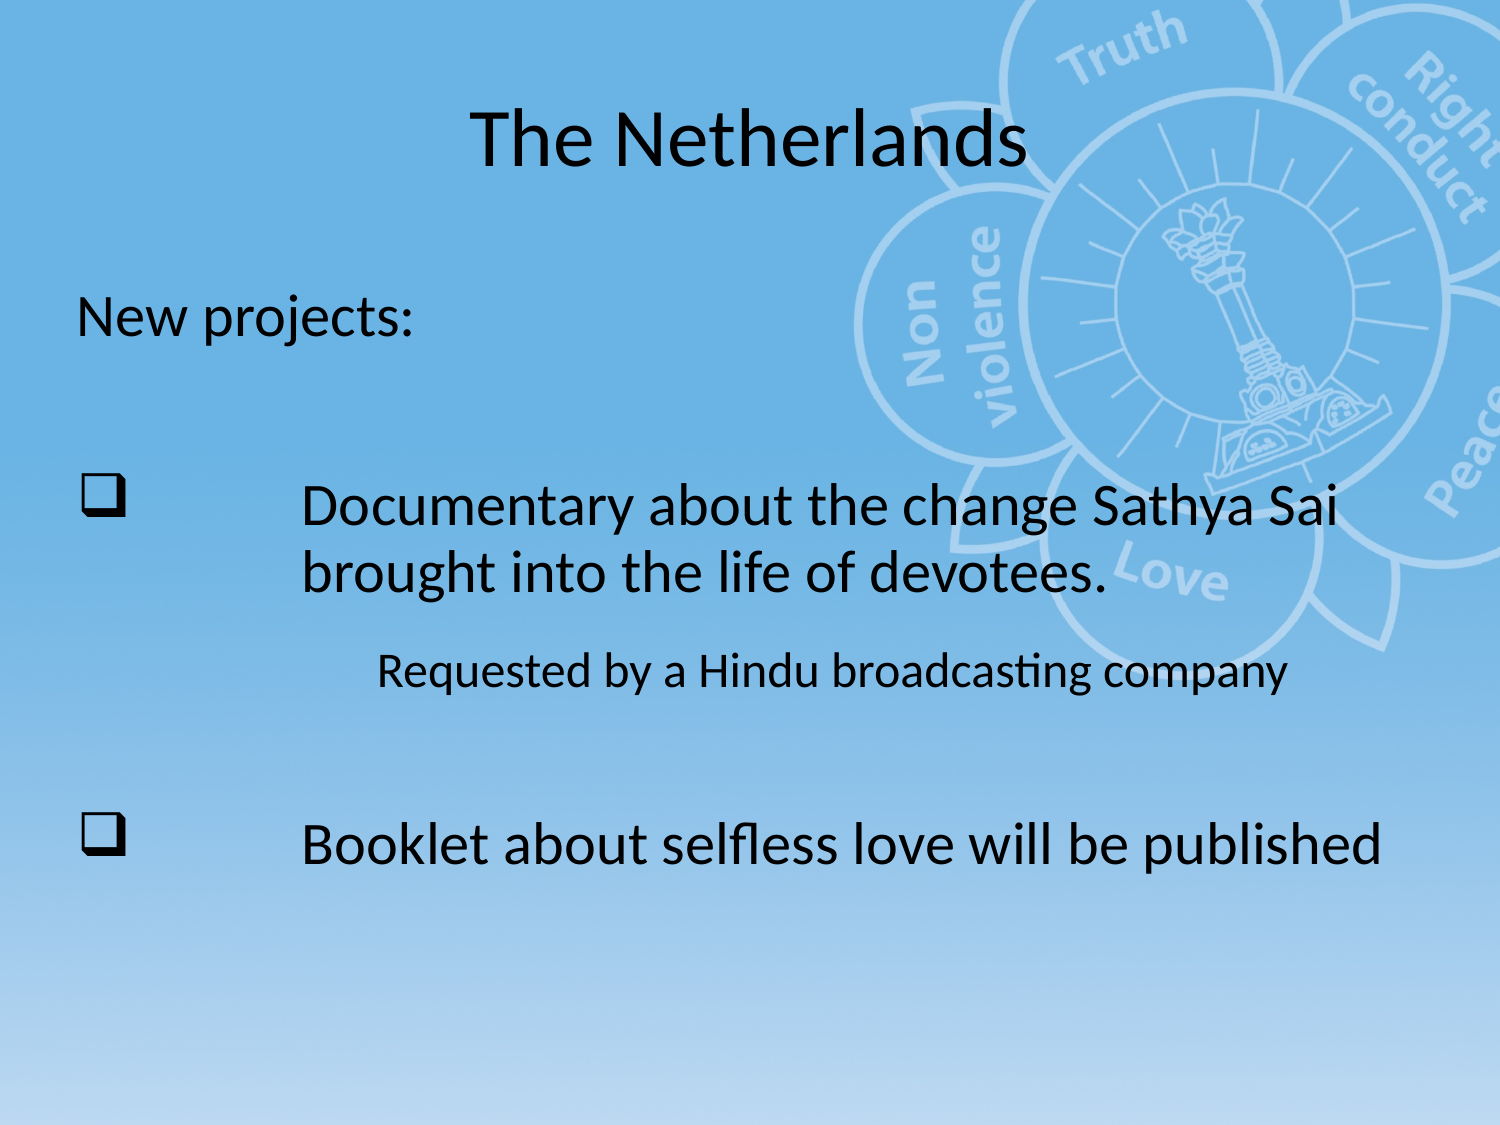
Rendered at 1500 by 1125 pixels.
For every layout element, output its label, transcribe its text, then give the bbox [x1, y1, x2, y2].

picture [0, 0, 1500, 1125]
title The Netherlands [74, 44, 1425, 233]
list New projects: Documentary about the change Sathya Sai brought into the life of devotees. Requested by a Hindu broadcasting company Booklet about selfless love will be published [76, 278, 1427, 1022]
